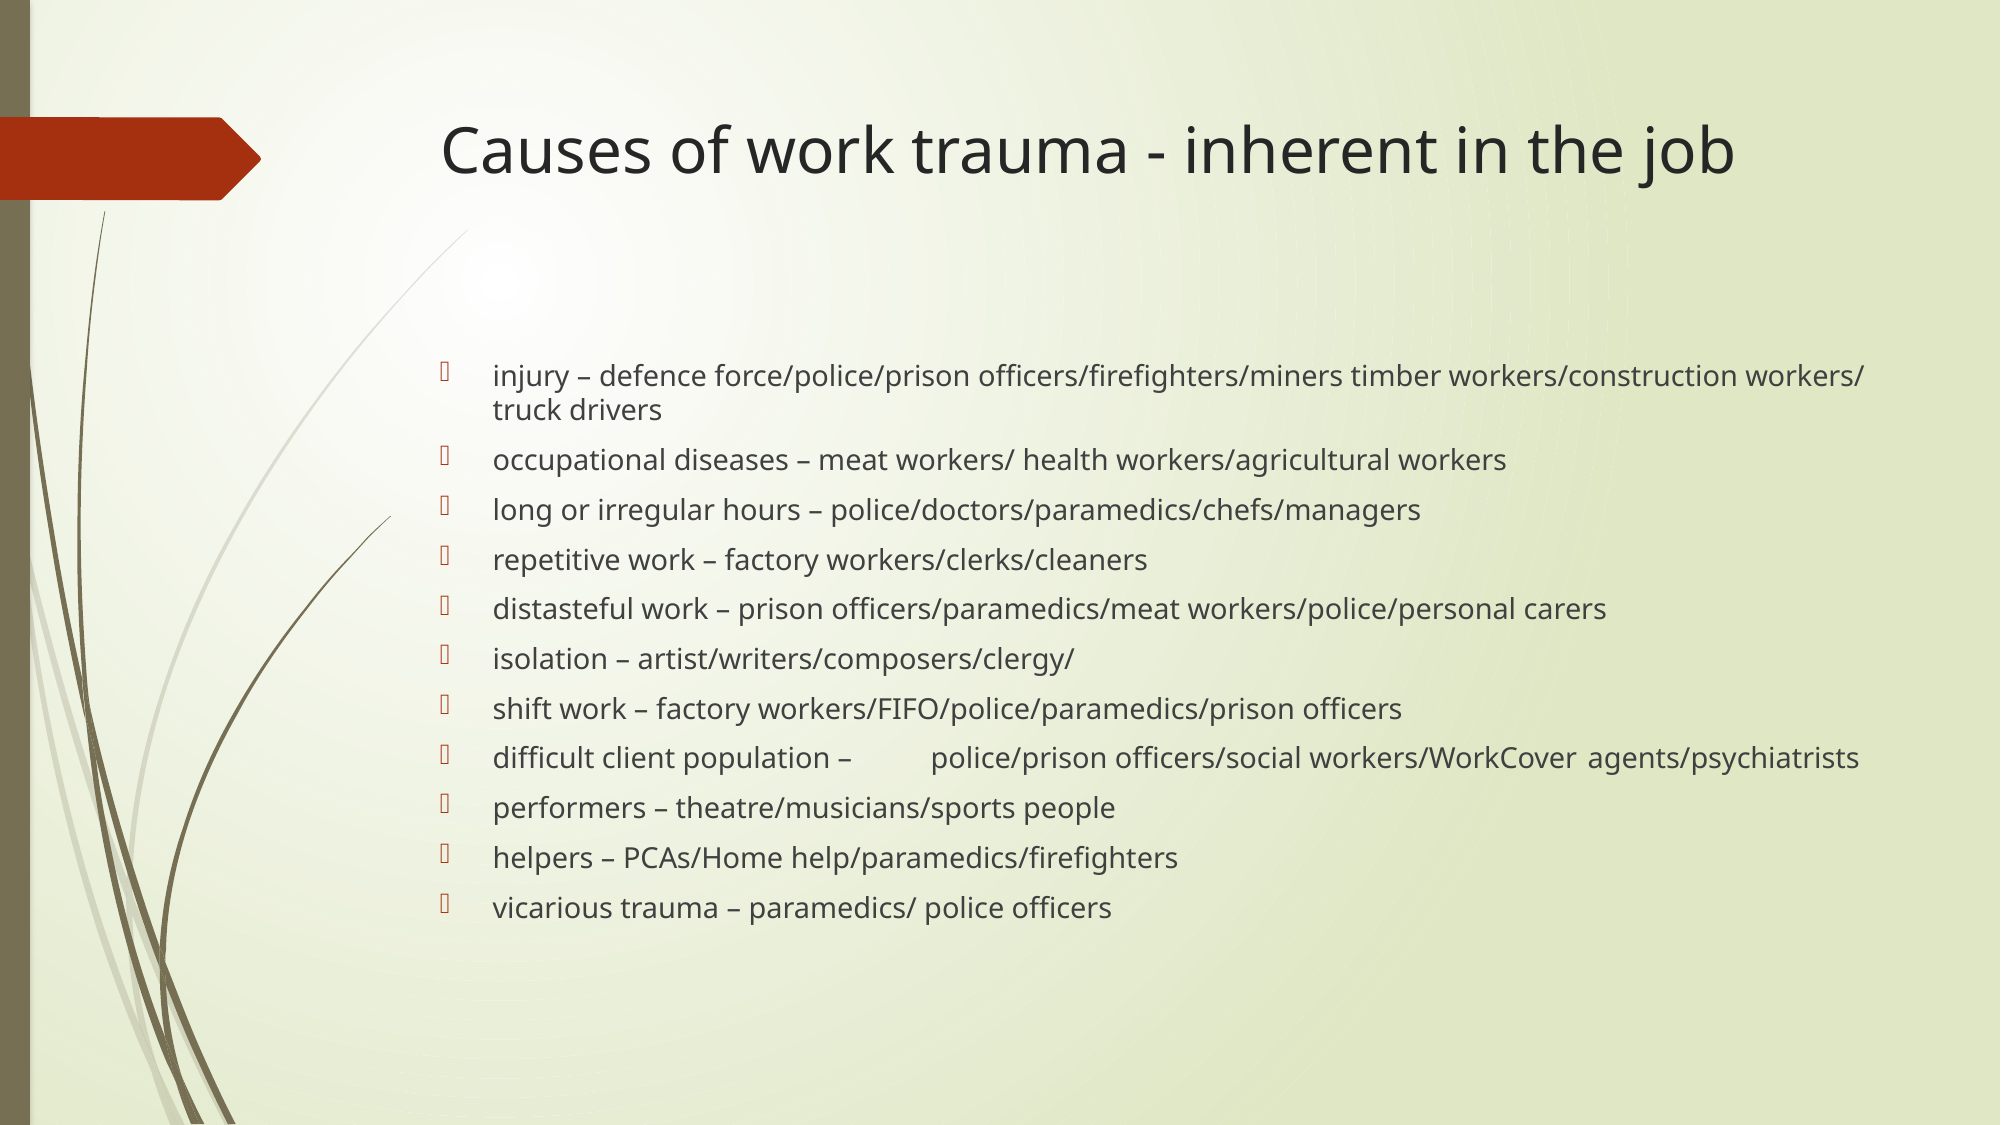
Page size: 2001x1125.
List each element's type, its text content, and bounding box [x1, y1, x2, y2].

title Causes of work trauma - inherent in the job [425, 102, 1888, 313]
list injury – defence force/police/prison officers/firefighters/miners timber workers/construction workers/ truck drivers occupational diseases – meat workers/ health workers/agricultural workers long or irregular hours – police/doctors/paramedics/chefs/managers repetitive work – factory workers/clerks/cleaners distasteful work – prison officers/paramedics/meat workers/police/personal carers isolation – artist/writers/composers/clergy/ shift work – factory workers/FIFO/police/paramedics/prison officers difficult client population – police/prison officers/social workers/WorkCover agents/psychiatrists performers – theatre/musicians/sports people helpers – PCAs/Home help/paramedics/firefighters vicarious trauma – paramedics/ police officers [424, 350, 1888, 1013]
